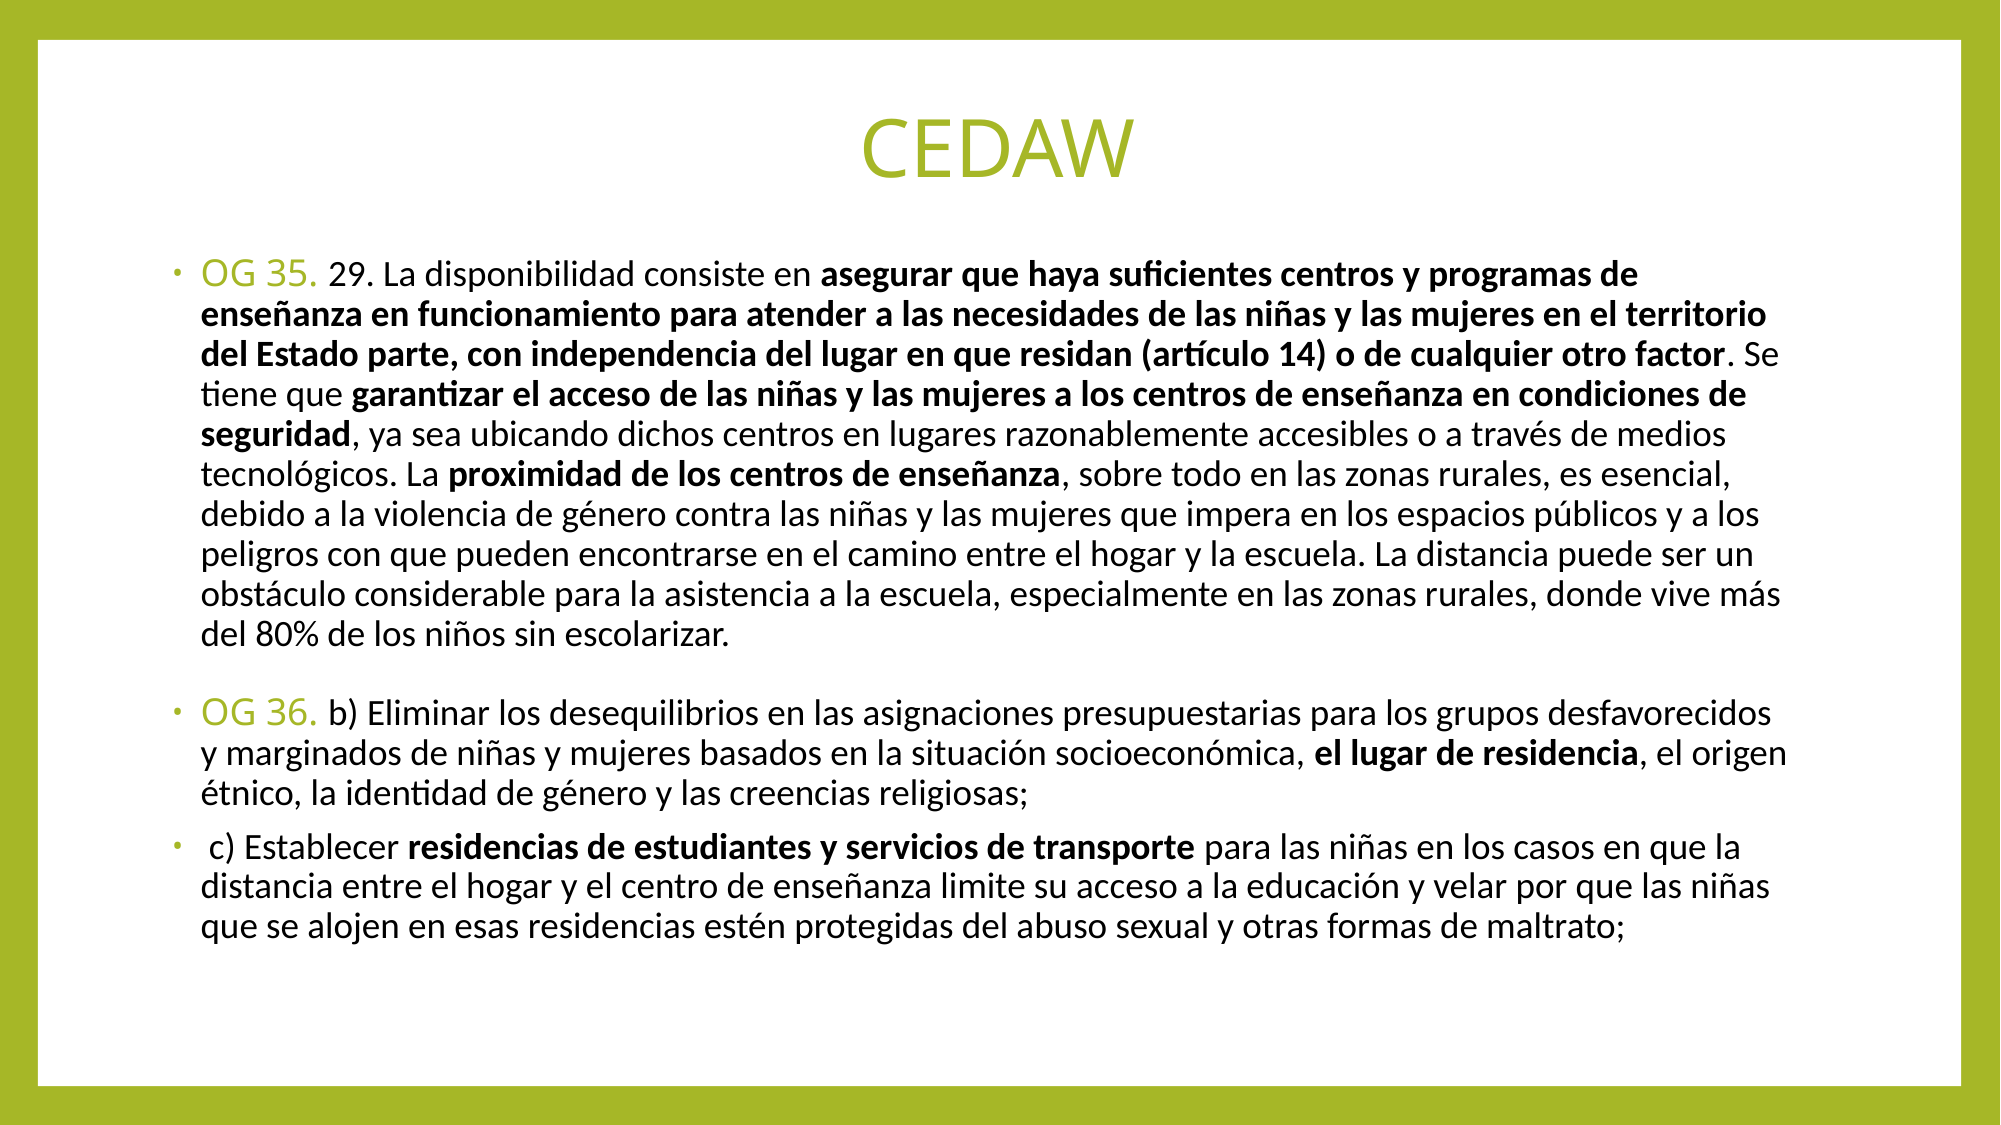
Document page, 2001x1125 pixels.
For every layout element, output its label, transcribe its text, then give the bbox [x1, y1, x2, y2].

title CEDAW [187, 99, 1808, 203]
list OG 35. 29. La disponibilidad consiste en asegurar que haya suficientes centros y programas de enseñanza en funcionamiento para atender a las necesidades de las niñas y las mujeres en el territorio del Estado parte, con independencia del lugar en que residan (artículo 14) o de cualquier otro factor. Se tiene que garantizar el acceso de las niñas y las mujeres a los centros de enseñanza en condiciones de seguridad, ya sea ubicando dichos centros en lugares razonablemente accesibles o a través de medios tecnológicos. La proximidad de los centros de enseñanza, sobre todo en las zonas rurales, es esencial, debido a la violencia de género contra las niñas y las mujeres que impera en los espacios públicos y a los peligros con que pueden encontrarse en el camino entre el hogar y la escuela. La distancia puede ser un obstáculo considerable para la asistencia a la escuela, especialmente en las zonas rurales, donde vive más del 80% de los niños sin escolarizar. OG 36. b) Eliminar los desequilibrios en las asignaciones presupuestarias para los grupos desfavorecidos y marginados de niñas y mujeres basados en la situación socioeconómica, el lugar de residencia, el origen étnico, la identidad de género y las creencias religiosas; c) Establecer residencias de estudiantes y servicios de transporte para las niñas en los casos en que la distancia entre el hogar y el centro de enseñanza limite su acceso a la educación y velar por que las niñas que se alojen en esas residencias estén protegidas del abuso sexual y otras formas de maltrato; [150, 247, 1808, 1000]
